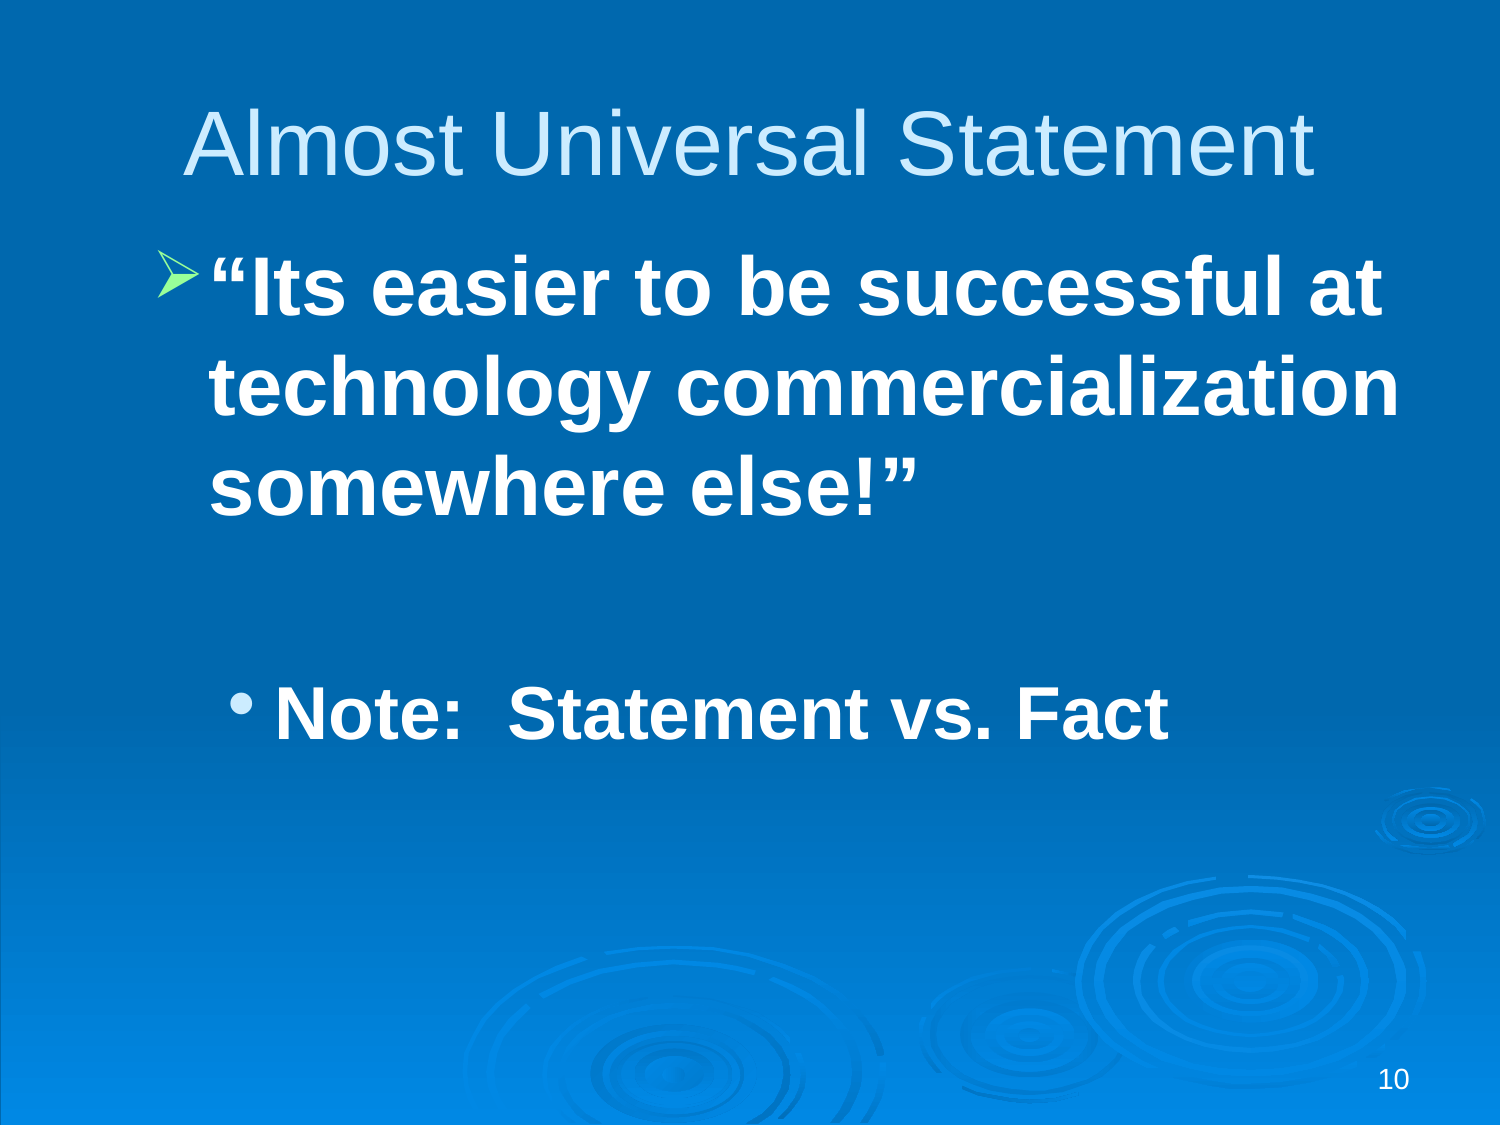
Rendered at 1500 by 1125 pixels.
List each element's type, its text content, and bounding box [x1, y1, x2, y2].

slide_number 10 [1074, 1024, 1426, 1103]
title Almost Universal Statement [74, 45, 1426, 233]
list “Its easier to be successful at technology commercialization somewhere else!” Note: Statement vs. Fact [137, 224, 1465, 1001]
